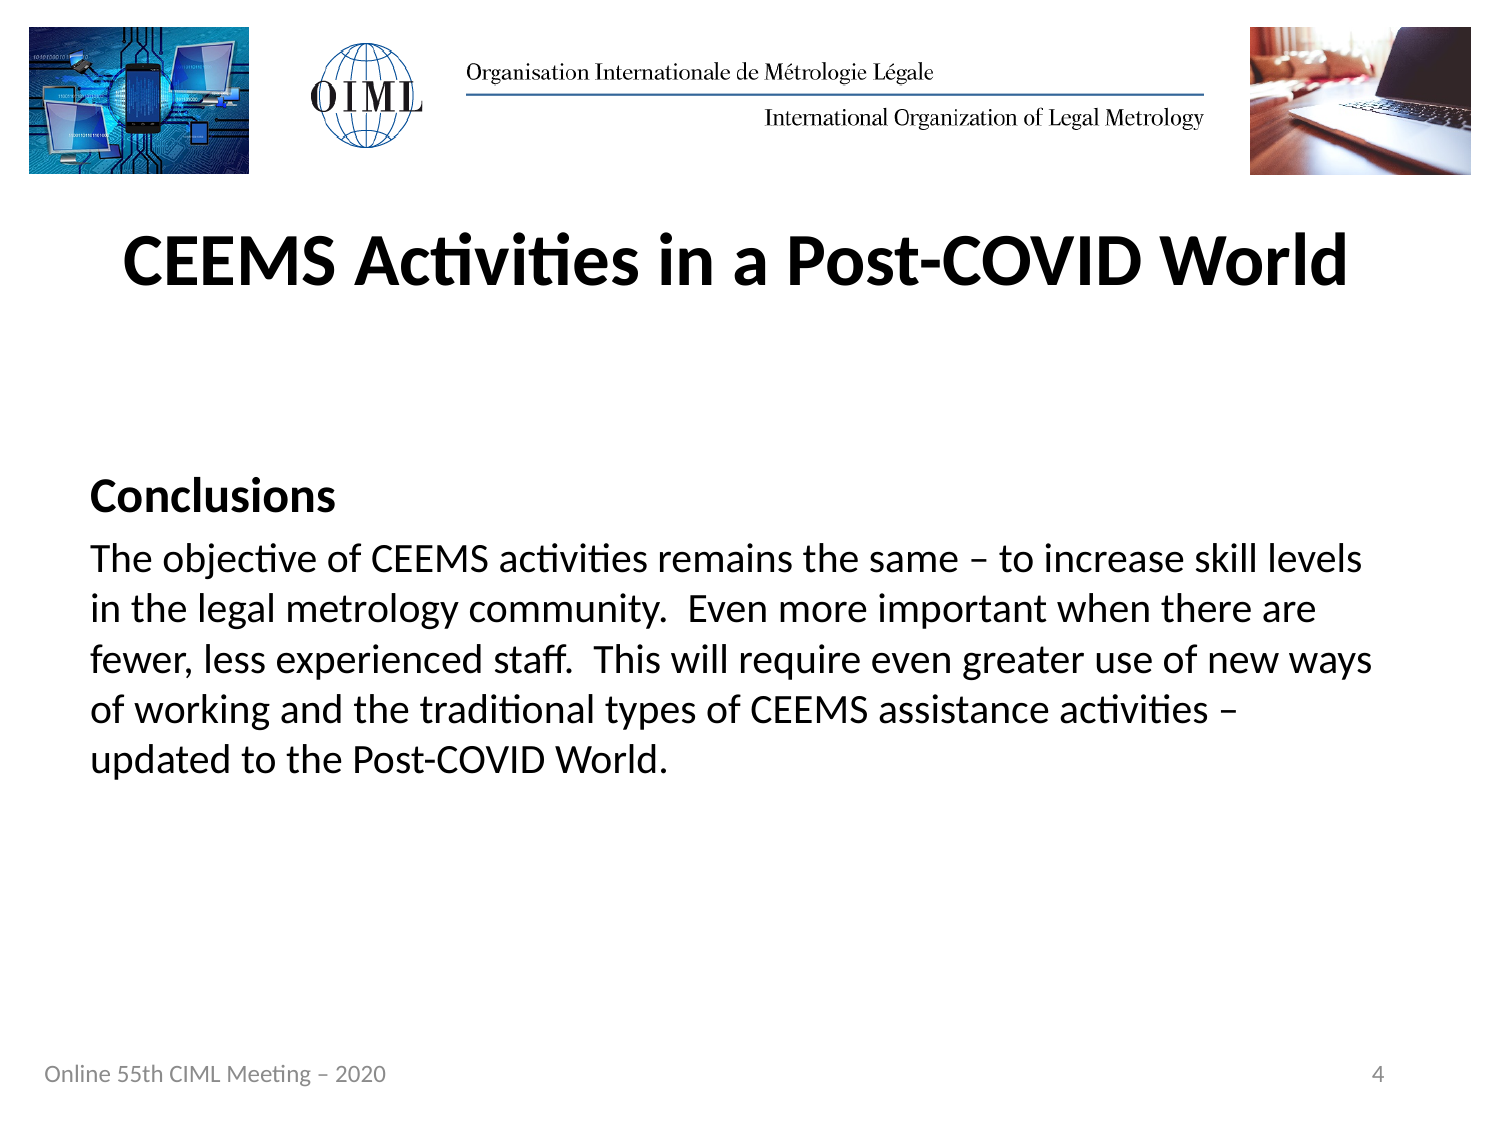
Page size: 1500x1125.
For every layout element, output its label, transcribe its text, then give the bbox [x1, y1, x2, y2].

list Conclusions The objective of CEEMS activities remains the same – to increase skill levels in the legal metrology community. Even more important when there are fewer, less experienced staff. This will require even greater use of new ways of working and the traditional types of CEEMS assistance activities – updated to the Post-COVID World. [75, 385, 1400, 929]
picture [29, 27, 249, 174]
picture [1250, 27, 1471, 175]
title CEEMS Activities in a Post-COVID World [75, 184, 1400, 327]
slide_number 4 [1204, 1042, 1400, 1103]
picture [158, 27, 167, 55]
picture [301, 34, 1223, 155]
